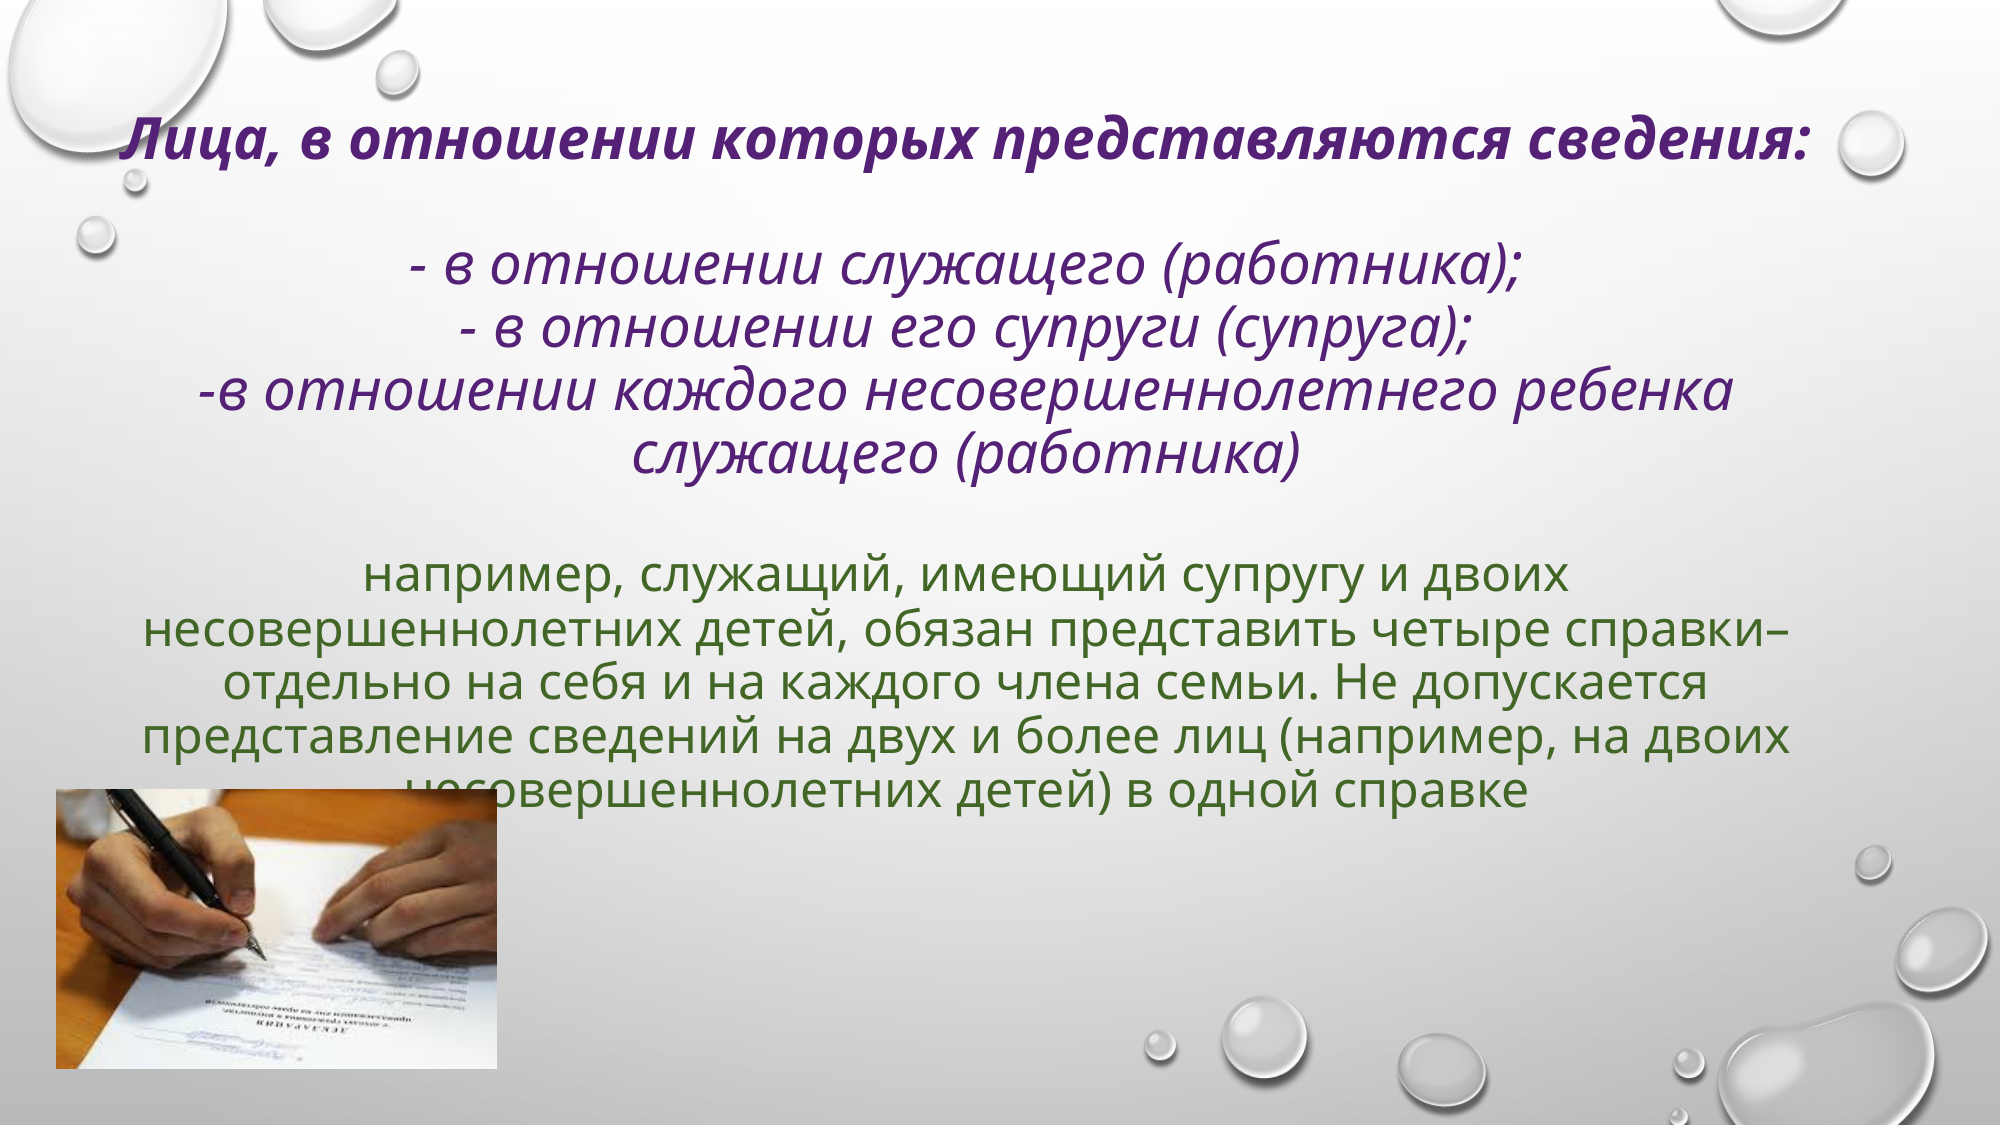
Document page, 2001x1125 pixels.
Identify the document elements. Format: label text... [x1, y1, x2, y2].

picture [0, 0, 2000, 1125]
title Лица, в отношении которых представляются сведения: - в отношении служащего (работника); - в отношении его супруги (супруга); -в отношении каждого несовершеннолетнего ребенка служащего (работника) например, служащий, имеющий супругу и двоих несовершеннолетних детей, обязан представить четыре справки– отдельно на себя и на каждого члена семьи. Не допускается представление сведений на двух и более лиц (например, на двоих несовершеннолетних детей) в одной справке [83, 101, 1851, 978]
